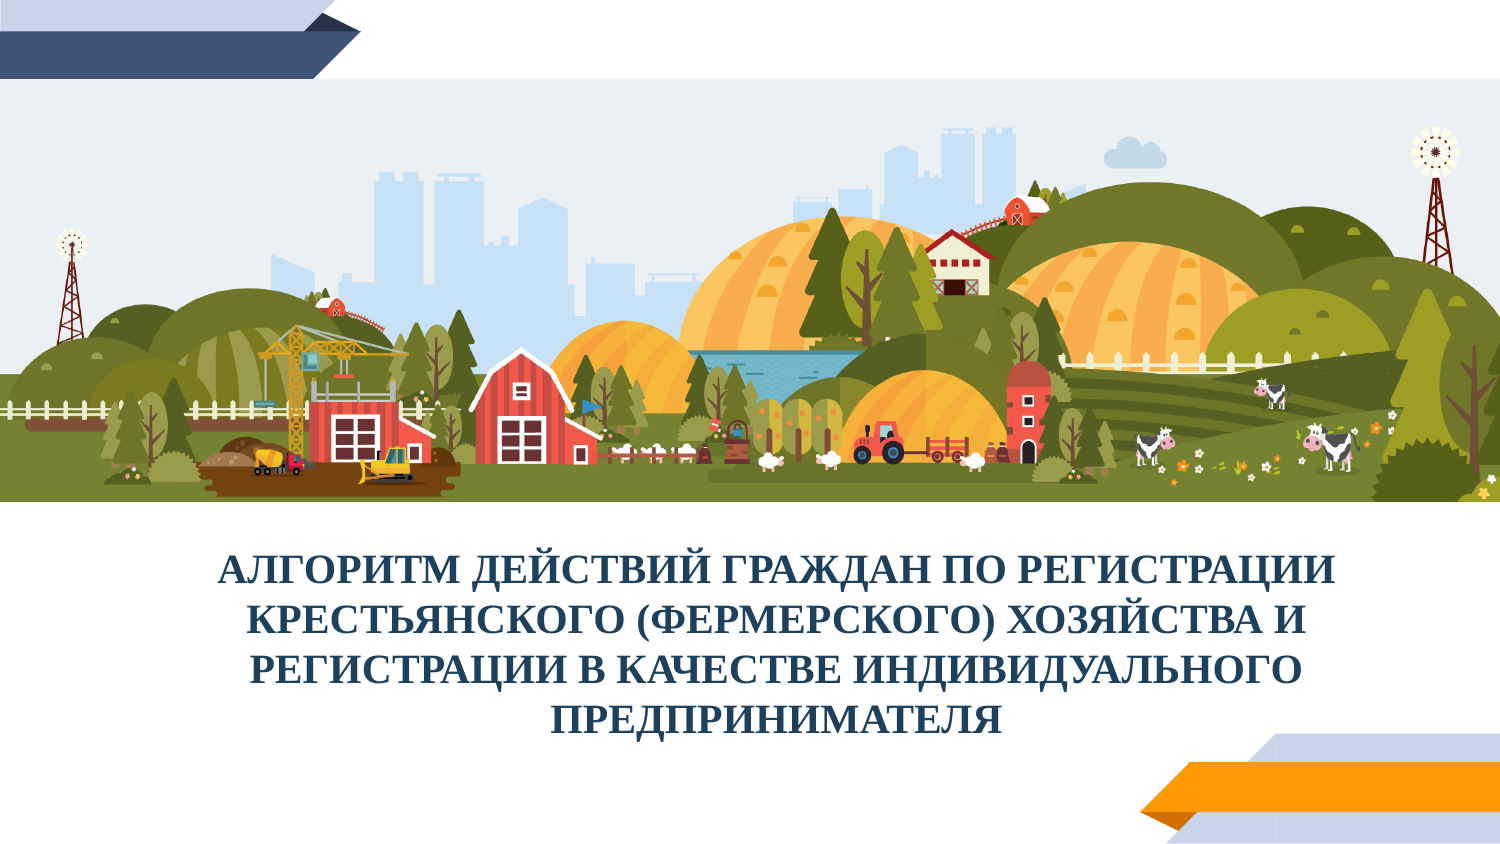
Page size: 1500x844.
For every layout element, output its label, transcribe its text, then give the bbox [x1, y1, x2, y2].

text_box АЛГОРИТМ ДЕЙСТВИЙ ГРАЖДАН ПО РЕГИСТРАЦИИ КРЕСТЬЯНСКОГО (ФЕРМЕРСКОГО) ХОЗЯЙСТВА И РЕГИСТРАЦИИ В КАЧЕСТВЕ ИНДИВИДУАЛЬНОГО ПРЕДПРИНИМАТЕЛЯ [194, 534, 1359, 750]
picture [0, 78, 1500, 502]
